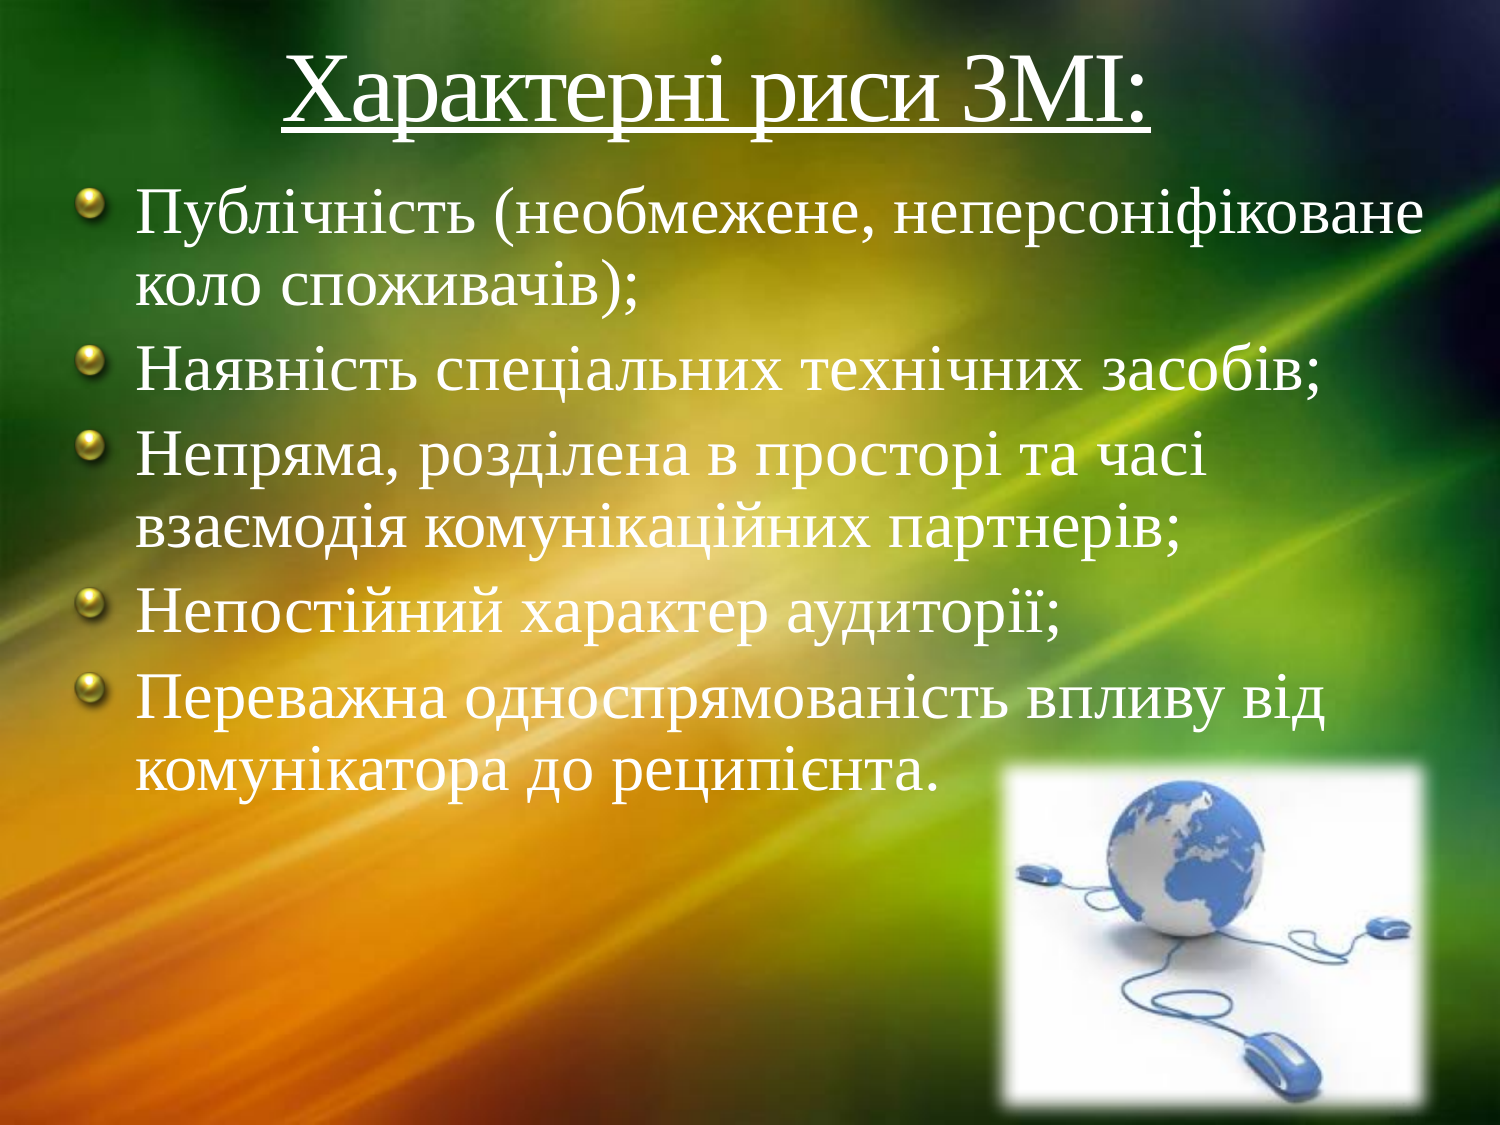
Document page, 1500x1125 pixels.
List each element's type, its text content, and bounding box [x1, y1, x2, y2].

picture [0, 0, 1500, 1125]
list Публічність (необмежене, неперсоніфіковане коло споживачів); Наявність спеціальних технічних засобів; Непряма, розділена в просторі та часі взаємодія комунікаційних партнерів; Непостійний характер аудиторії; Переважна односпрямованість впливу від комунікатора до реципієнта. [70, 175, 1446, 822]
title Характерні риси ЗМІ: [281, 35, 1227, 175]
